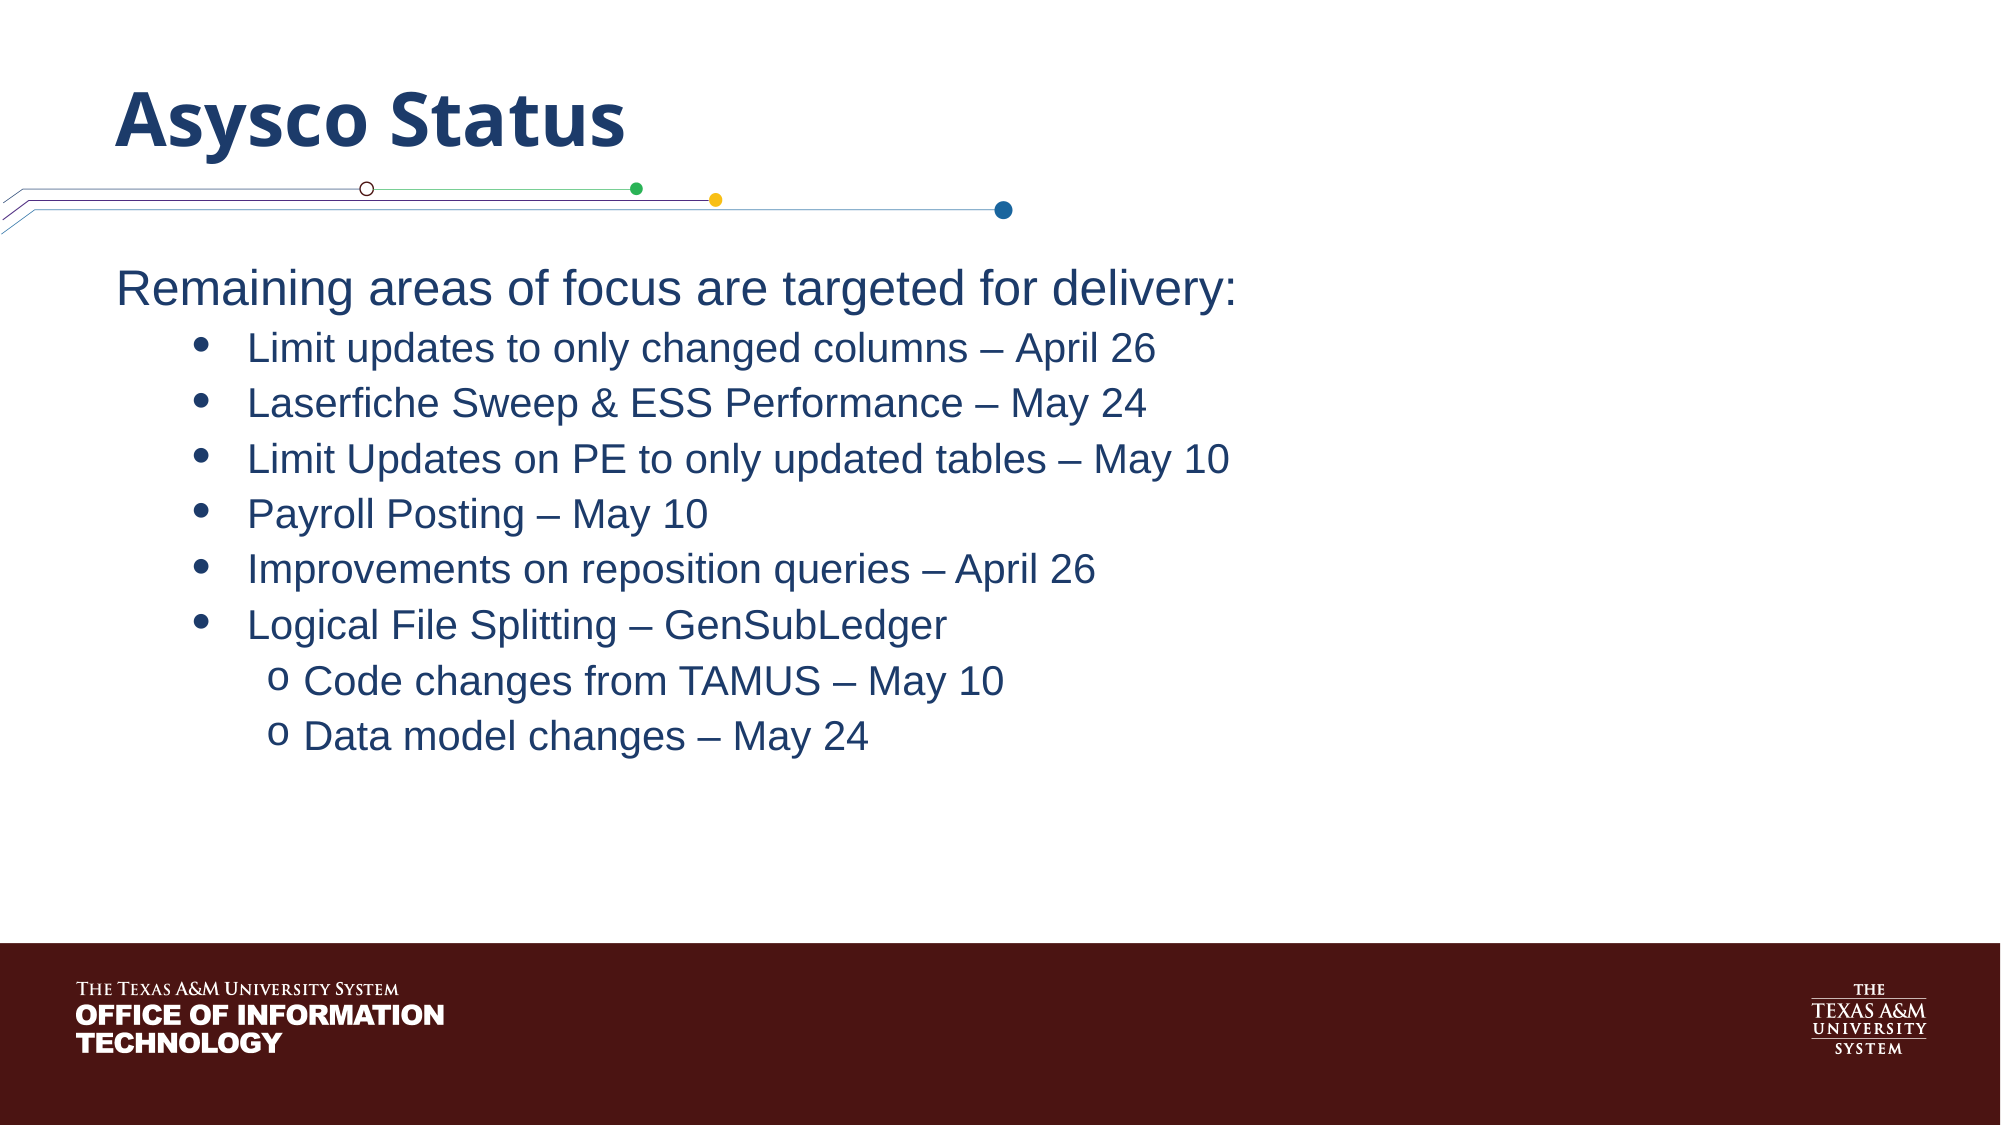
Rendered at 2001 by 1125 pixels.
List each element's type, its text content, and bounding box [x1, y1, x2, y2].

title Asysco Status [100, 19, 1826, 171]
list Remaining areas of focus are targeted for delivery: Limit updates to only changed columns – April 26 Laserfiche Sweep & ESS Performance – May 24 Limit Updates on PE to only updated tables – May 10 Payroll Posting – May 10 Improvements on reposition queries – April 26 Logical File Splitting – GenSubLedger Code changes from TAMUS – May 10 Data model changes – May 24 [100, 254, 1940, 951]
picture [0, 0, 2001, 1125]
